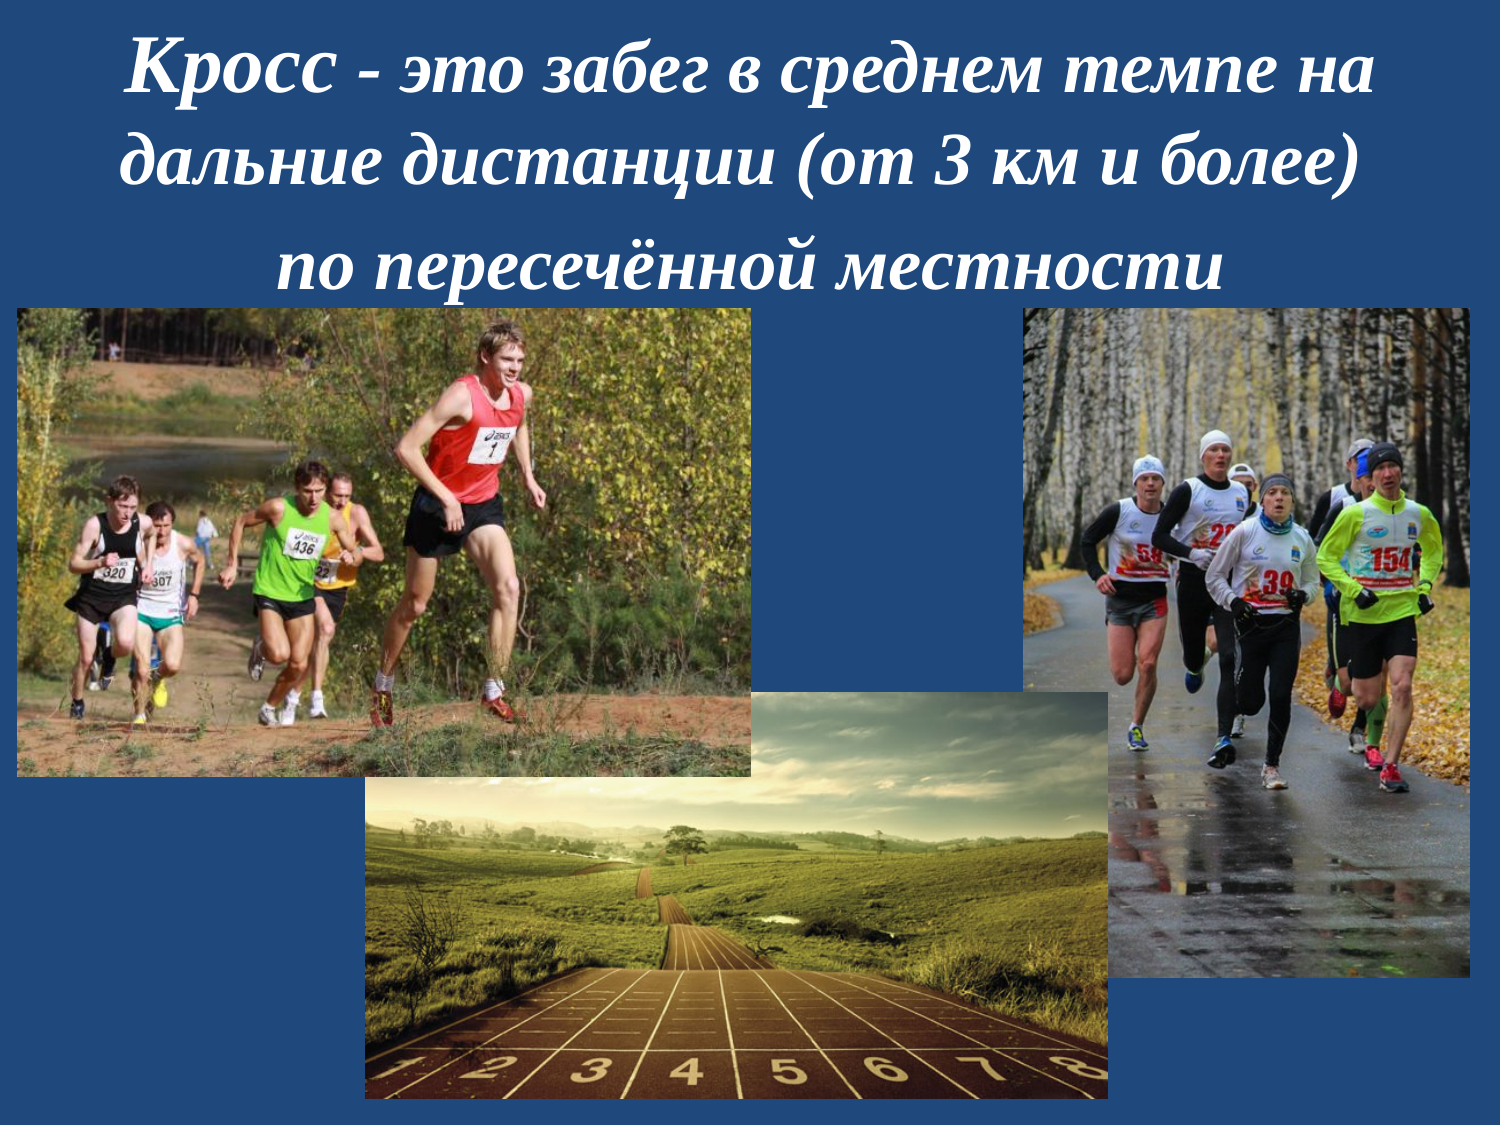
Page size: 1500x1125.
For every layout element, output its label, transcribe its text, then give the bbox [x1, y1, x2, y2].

text_box Кросс - это забег в среднем темпе на дальние дистанции (от 3 км и более) по пересечённой местности [0, 2, 1500, 312]
picture [17, 307, 1470, 1099]
